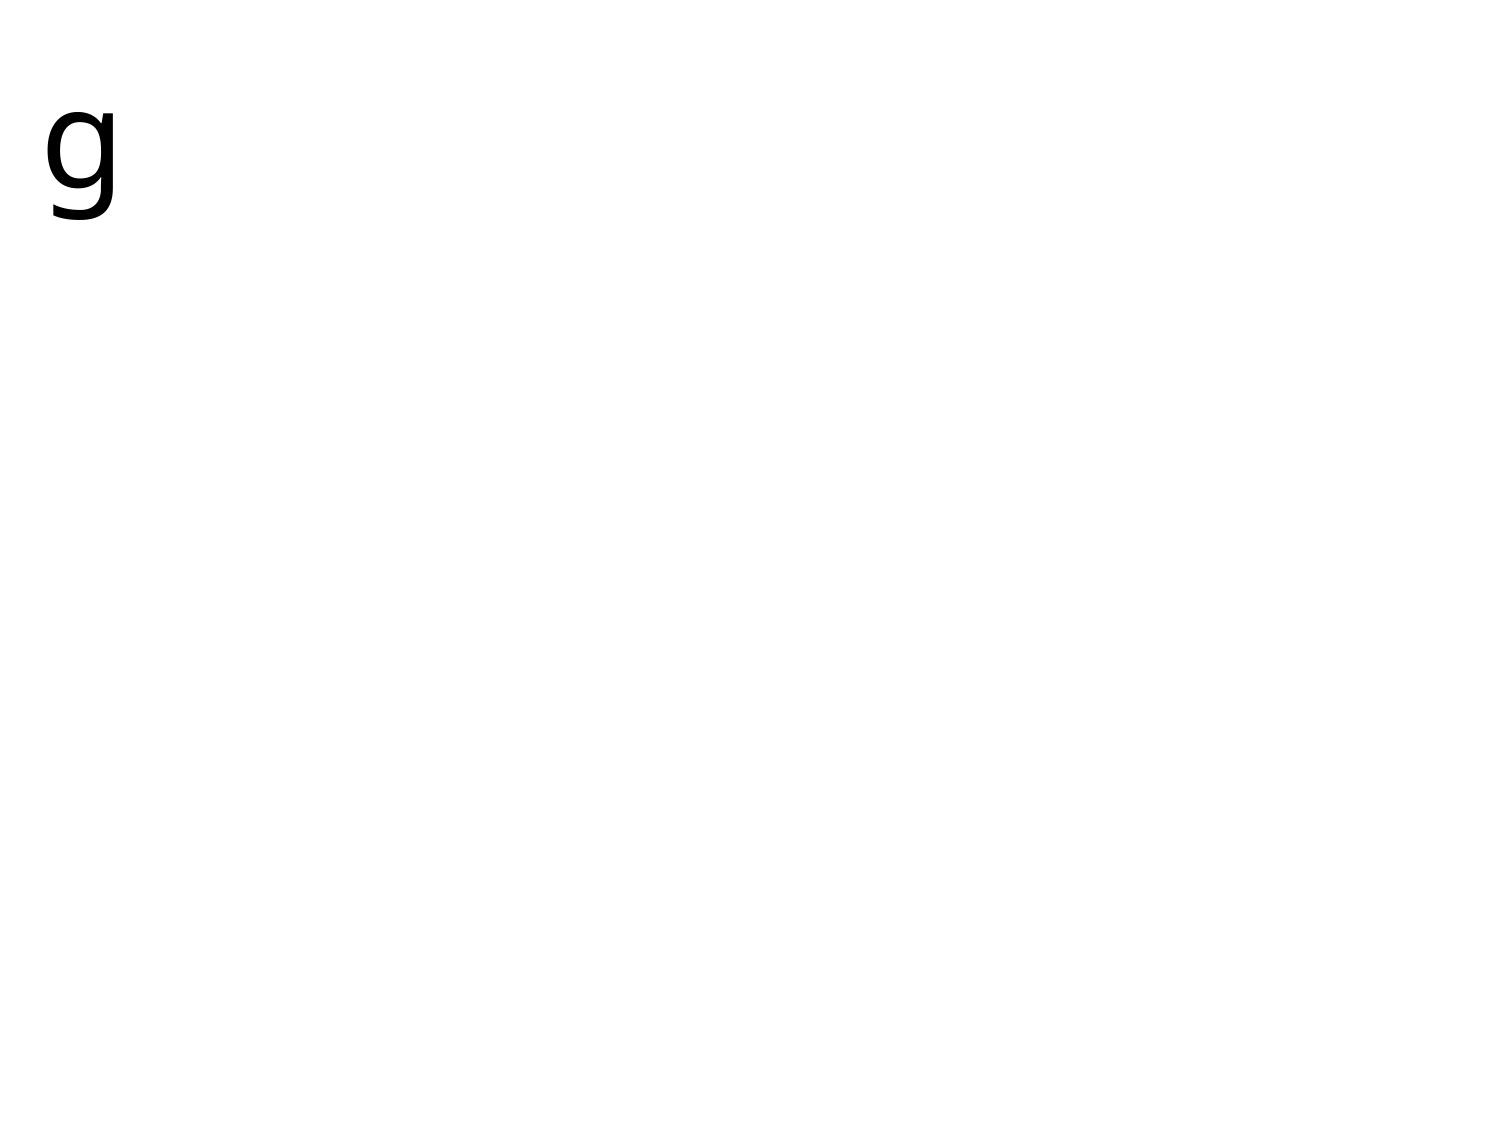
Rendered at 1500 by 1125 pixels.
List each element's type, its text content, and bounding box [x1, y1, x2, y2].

text_box g [25, 42, 1479, 223]
